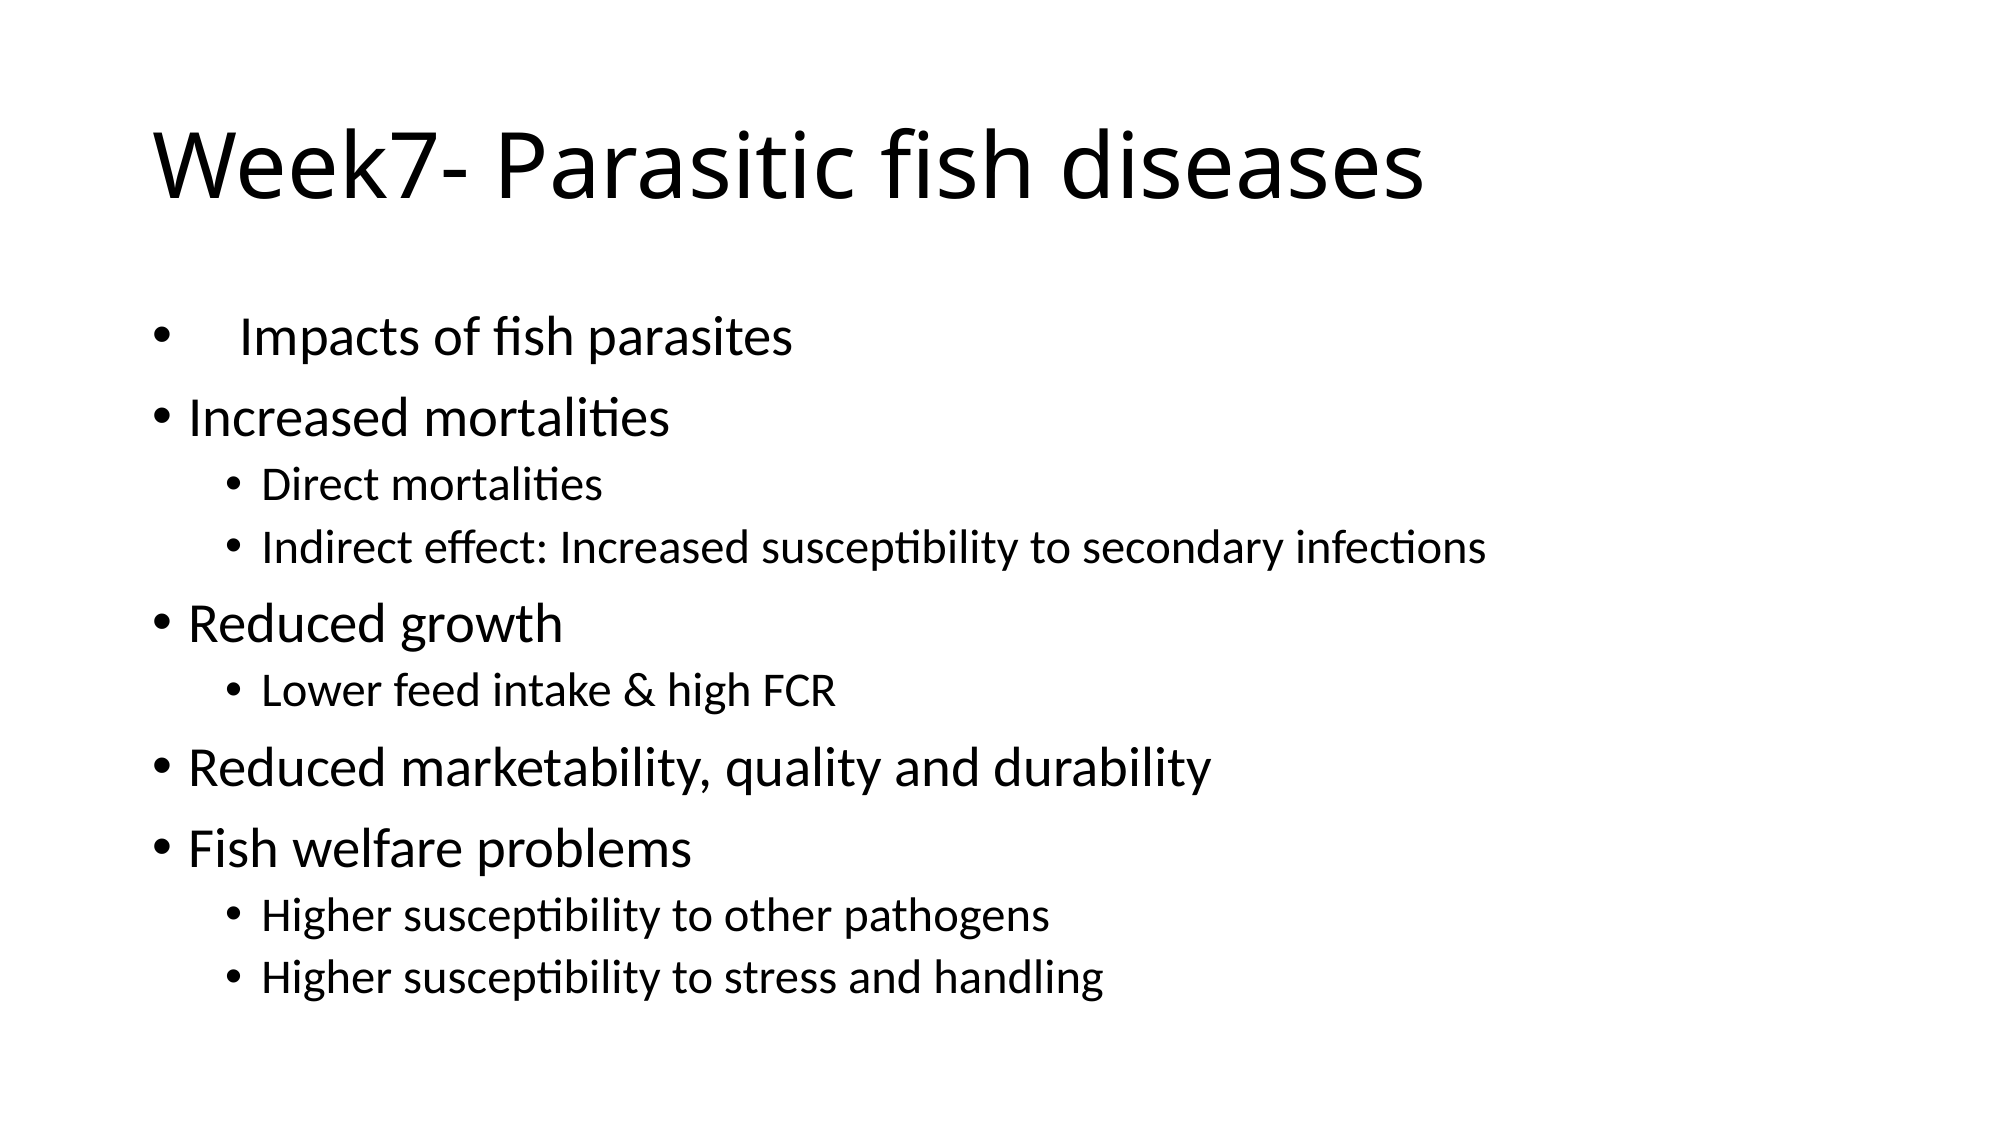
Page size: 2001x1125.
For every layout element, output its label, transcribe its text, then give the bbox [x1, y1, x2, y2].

list Impacts of fish parasites Increased mortalities Direct mortalities Indirect effect: Increased susceptibility to secondary infections Reduced growth Lower feed intake & high FCR Reduced marketability, quality and durability Fish welfare problems Higher susceptibility to other pathogens Higher susceptibility to stress and handling [137, 299, 1863, 1014]
title Week7- Parasitic fish diseases [137, 59, 1863, 278]
